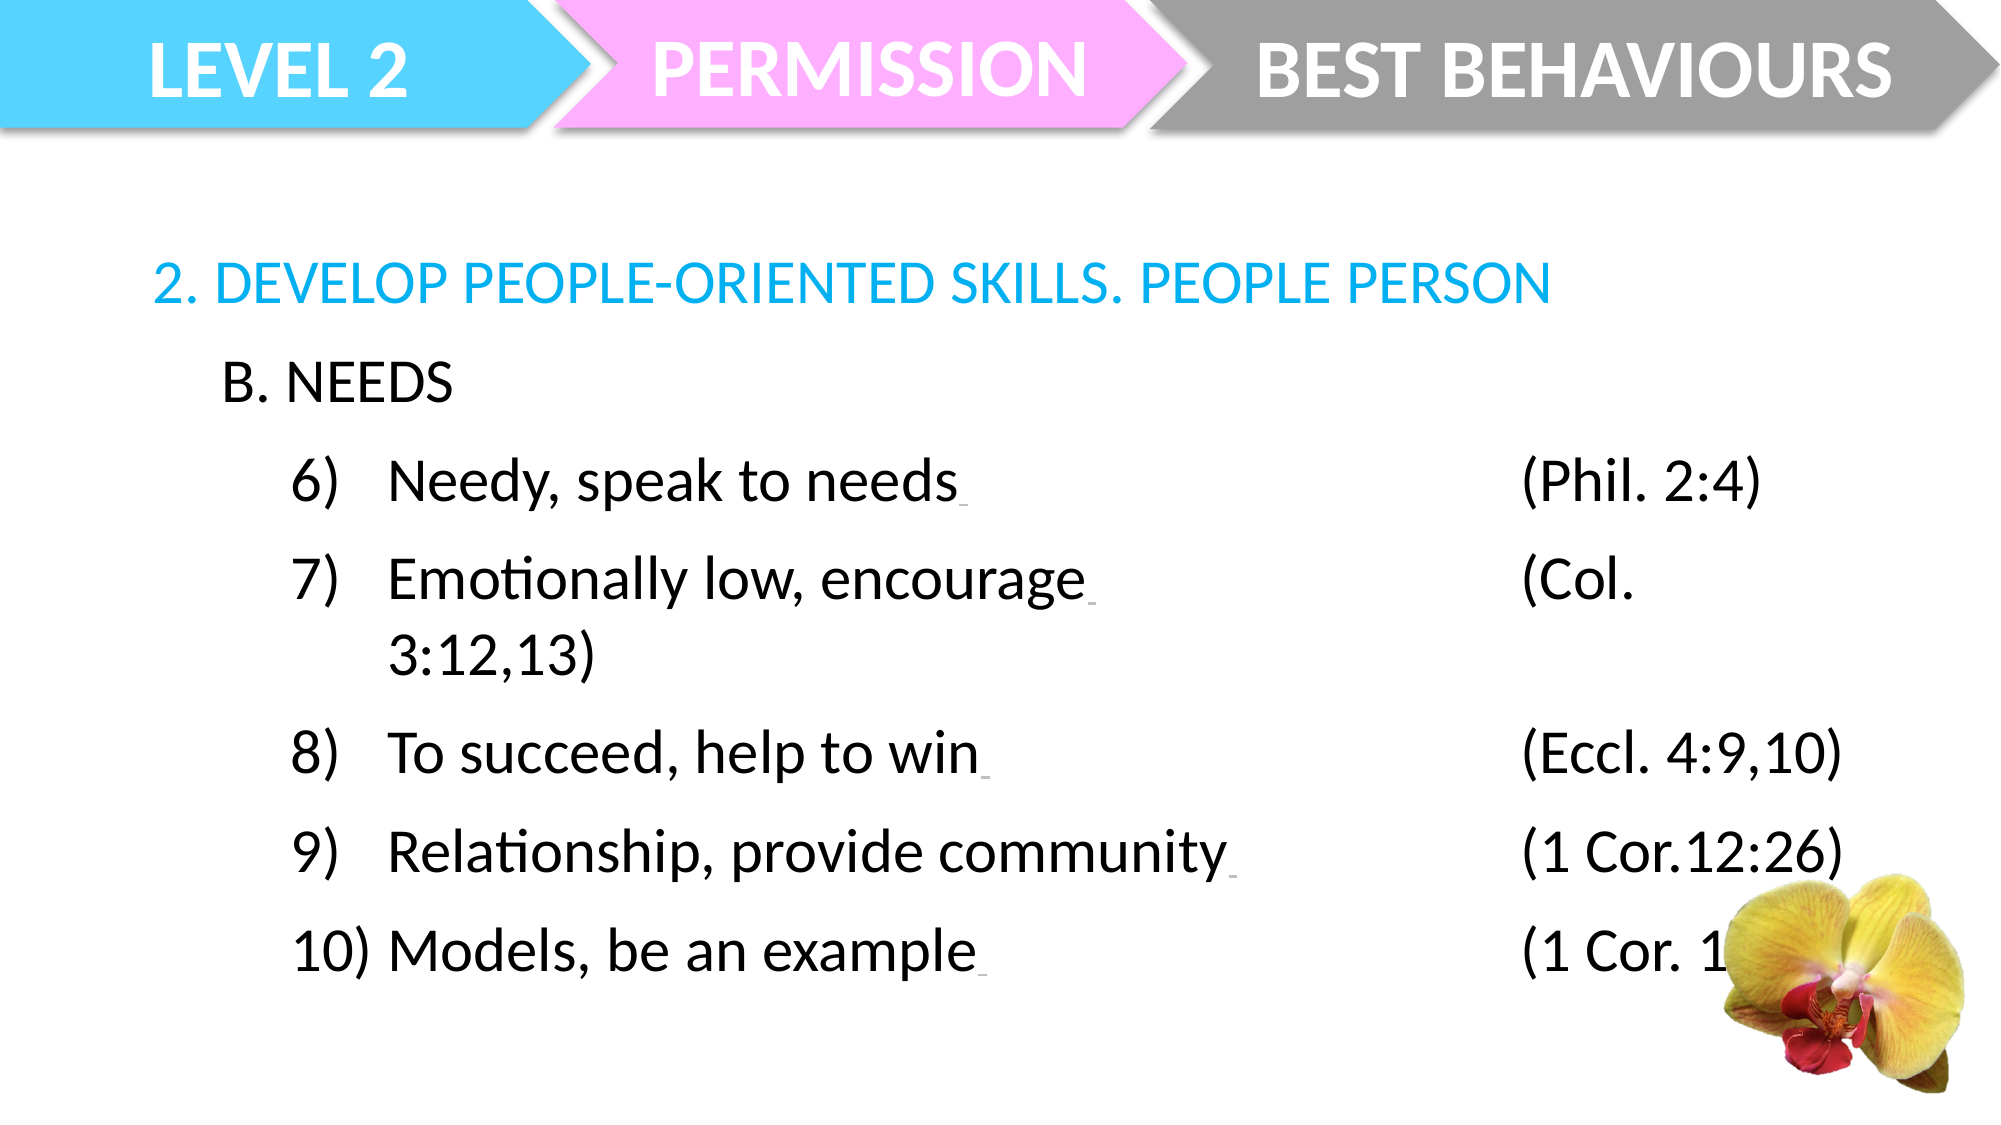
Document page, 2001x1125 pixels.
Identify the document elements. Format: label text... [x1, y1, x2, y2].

text_box BEST BEHAVIOURS [1147, 0, 2000, 131]
list 2. DEVELOP PEOPLE-ORIENTED SKILLS. PEOPLE PERSON B. NEEDS Needy, speak to needs (Phil. 2:4) Emotionally low, encourage (Col. 3:12,13) To succeed, help to win (Eccl. 4:9,10) Relationship, provide community (1 Cor.12:26) Models, be an example (1 Cor. 11:1) [137, 233, 1863, 1016]
text_box PERMISSION [550, 0, 1189, 129]
picture [1687, 848, 2000, 1125]
text_box LEVEL 2 [0, 0, 593, 129]
